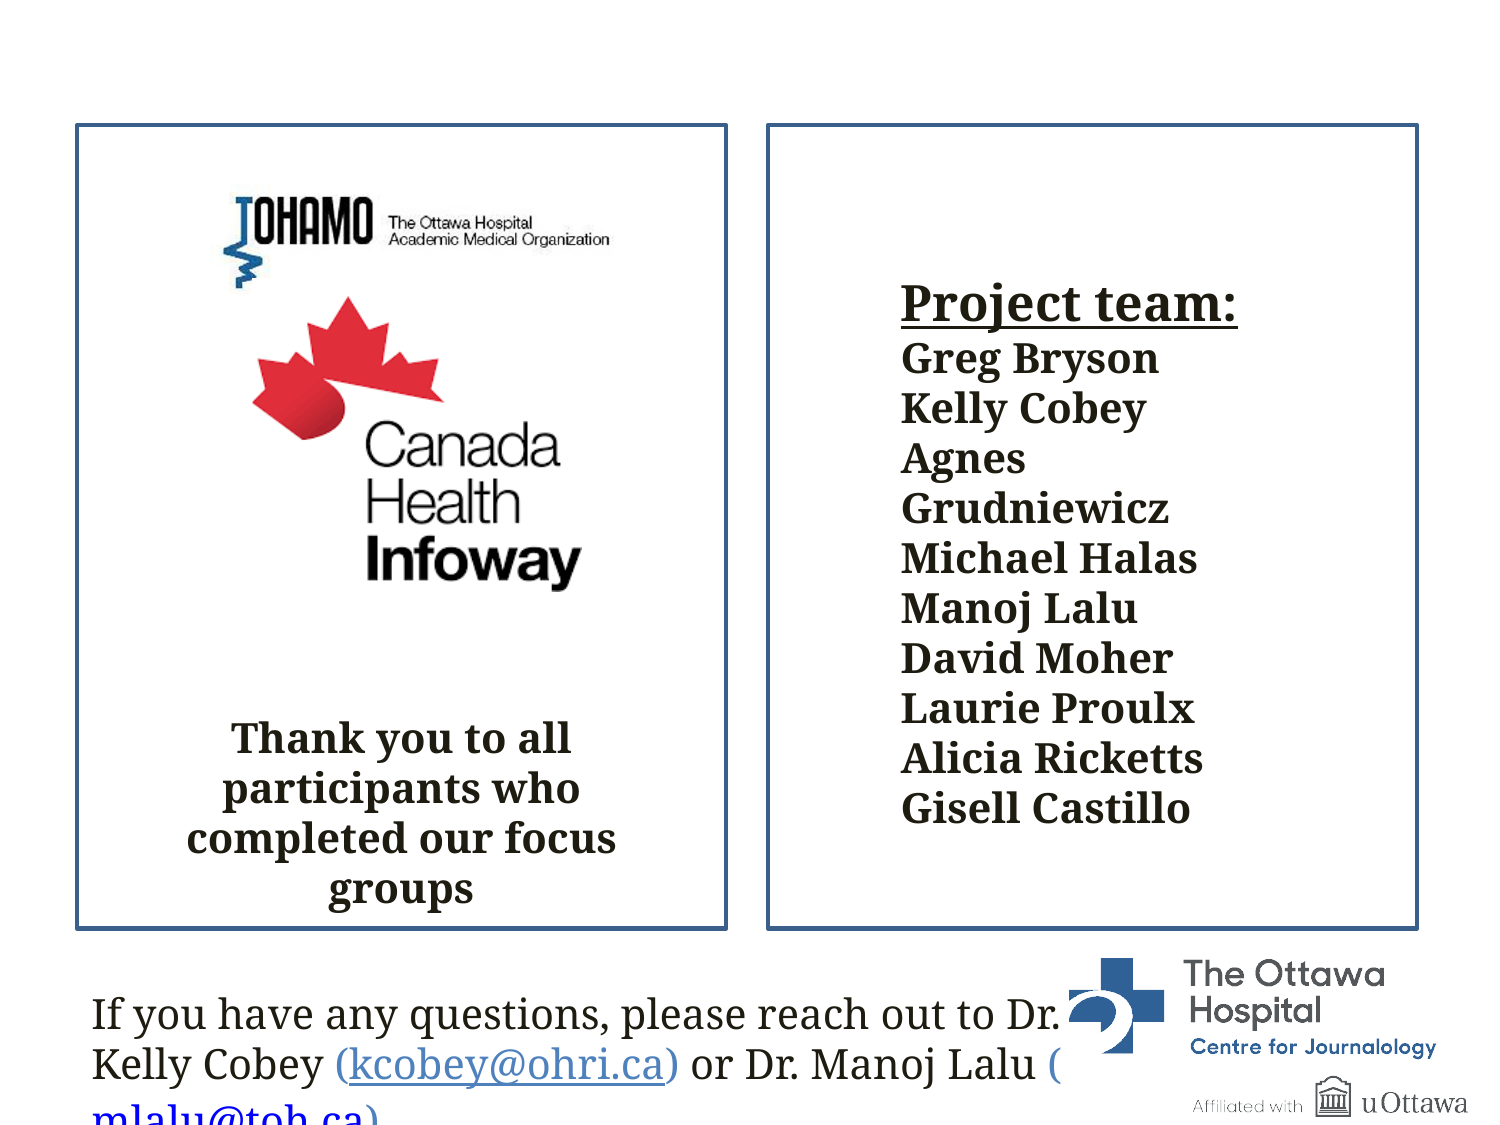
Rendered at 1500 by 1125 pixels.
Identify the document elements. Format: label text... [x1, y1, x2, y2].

text_box If you have any questions, please reach out to Dr. Kelly Cobey (kcobey@ohri.ca) or Dr. Manoj Lalu (mlalu@toh.ca) [76, 980, 1100, 1125]
text_box [766, 123, 1419, 931]
picture [210, 89, 624, 592]
text_box Thank you to all participants who completed our focus groups [138, 704, 665, 920]
picture [1069, 958, 1468, 1117]
text_box [75, 123, 728, 931]
